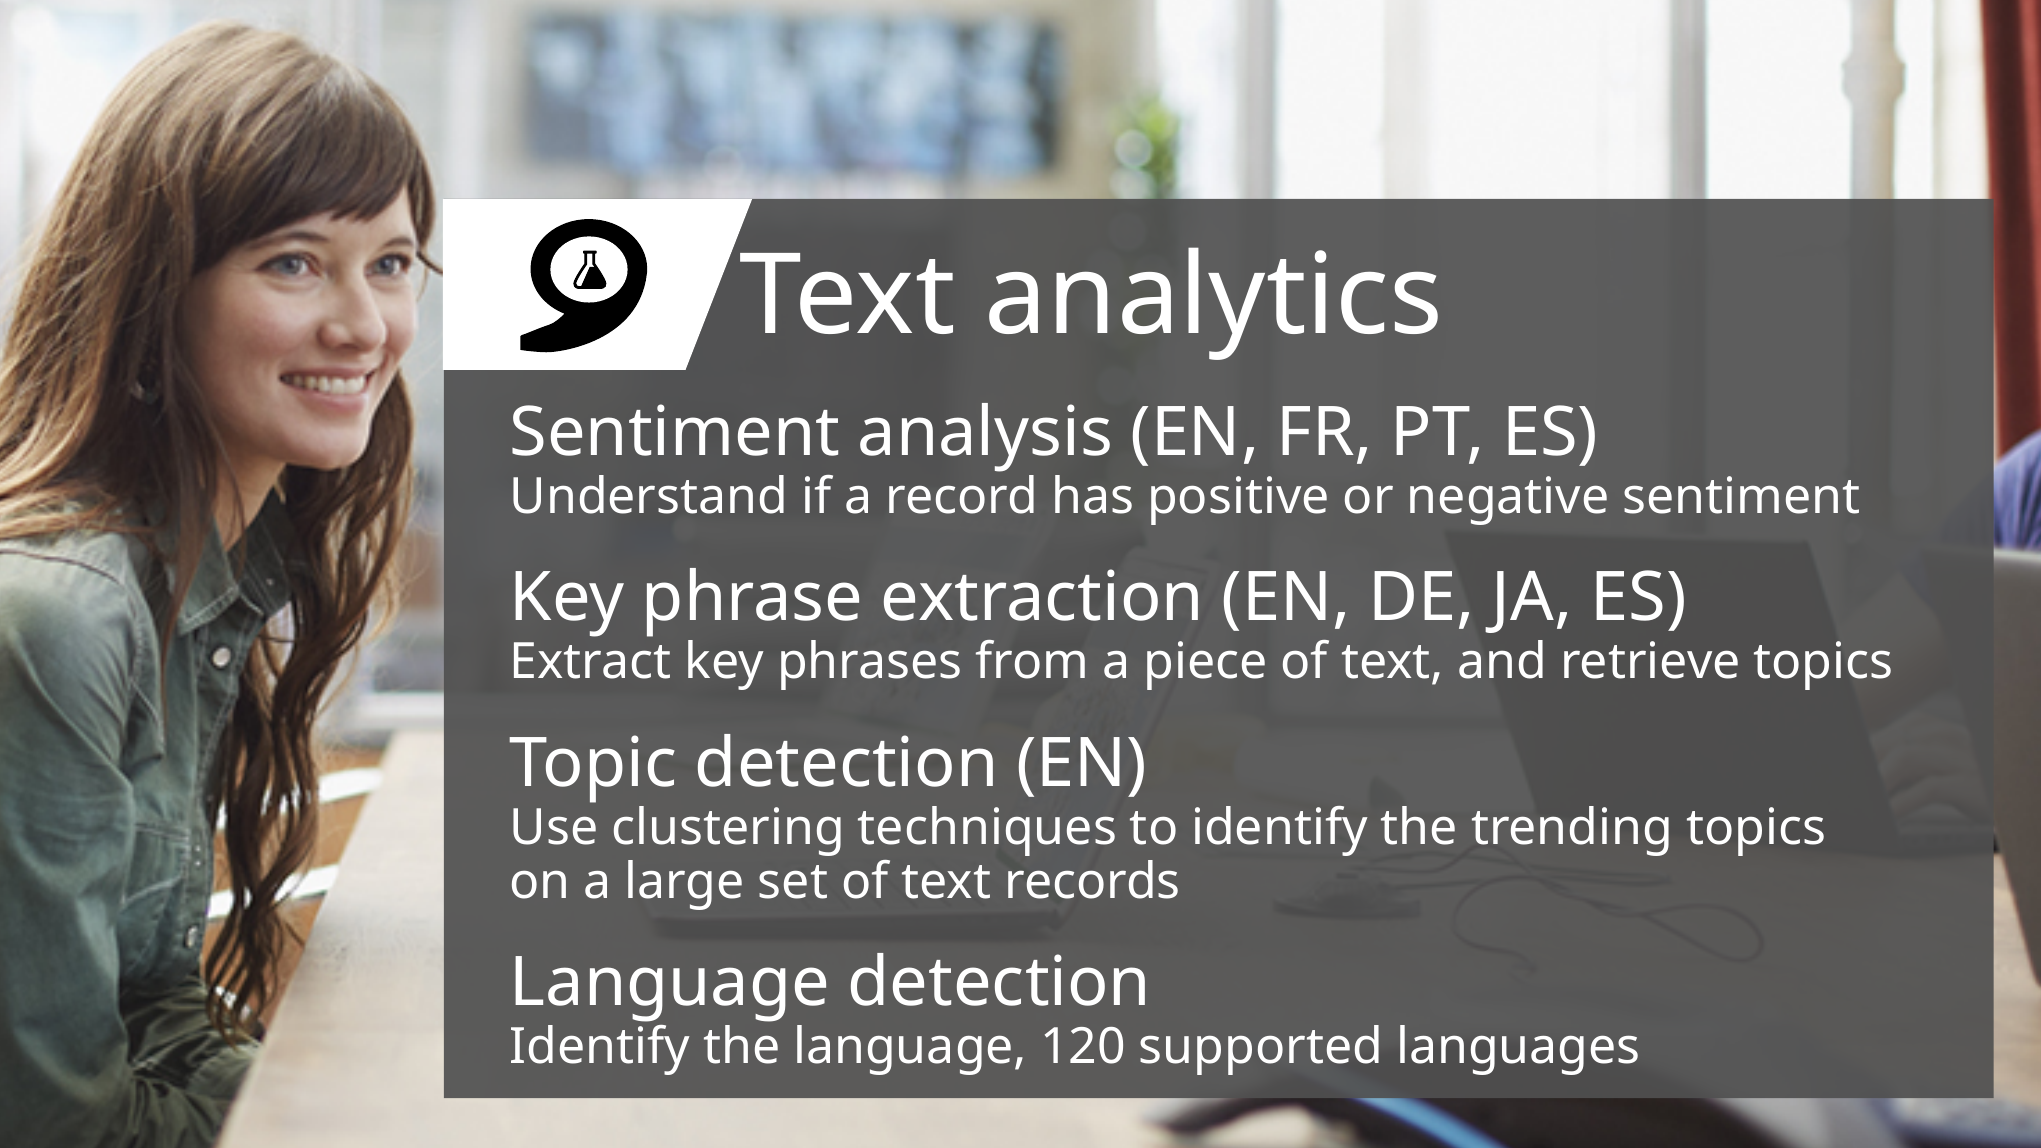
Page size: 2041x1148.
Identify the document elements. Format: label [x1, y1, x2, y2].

text_box [520, 218, 648, 353]
picture [0, 0, 2041, 1148]
